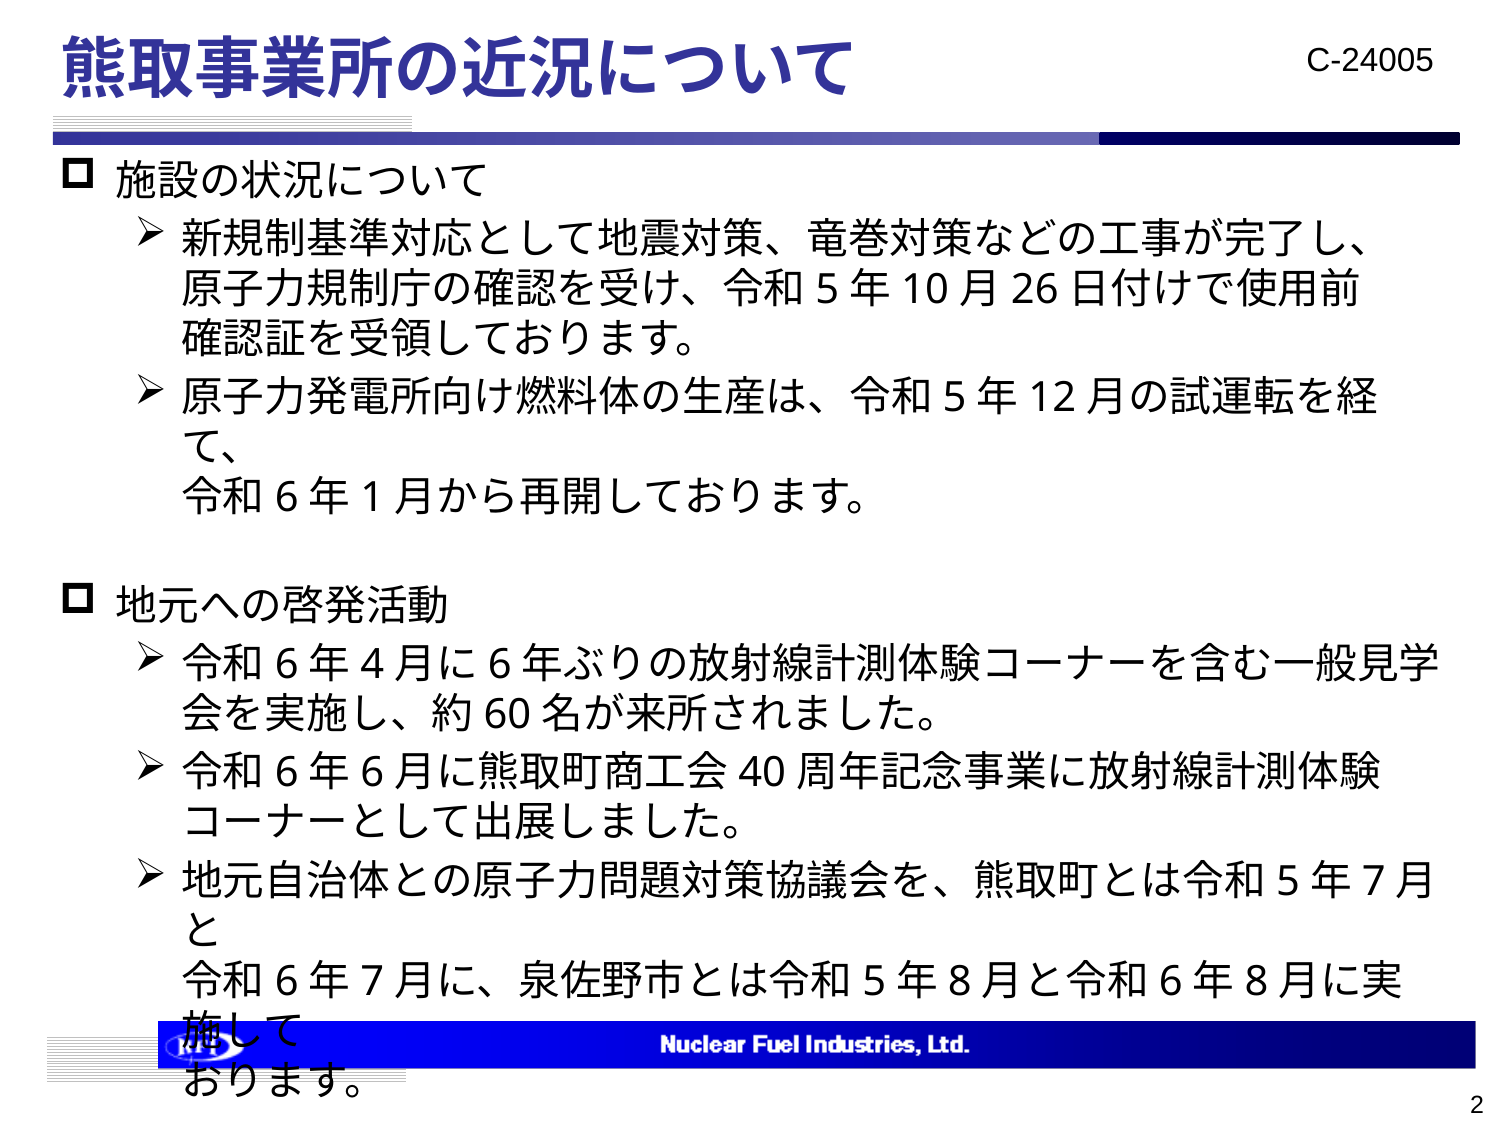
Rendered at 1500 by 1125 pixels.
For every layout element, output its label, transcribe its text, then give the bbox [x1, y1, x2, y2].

list 施設の状況について 新規制基準対応として地震対策、竜巻対策などの工事が完了し、 原子力規制庁の確認を受け、令和5年10月26日付けで使用前 確認証を受領しております。 原子力発電所向け燃料体の生産は、令和5年12月の試運転を経て、 令和6年1月から再開しております。 地元への啓発活動 令和6年4月に6年ぶりの放射線計測体験コーナーを含む一般見学会を実施し、約60名が来所されました。 令和6年6月に熊取町商工会40周年記念事業に放射線計測体験コーナーとして出展しました。 地元自治体との原子力問題対策協議会を、熊取町とは令和5年7月と 令和6年7月に、泉佐野市とは令和5年8月と令和6年8月に実施して おります。 [44, 145, 1459, 1056]
slide_number 2 [1296, 1080, 1500, 1125]
picture [158, 1021, 1479, 1072]
title 熊取事業所の近況について [45, 18, 1480, 114]
